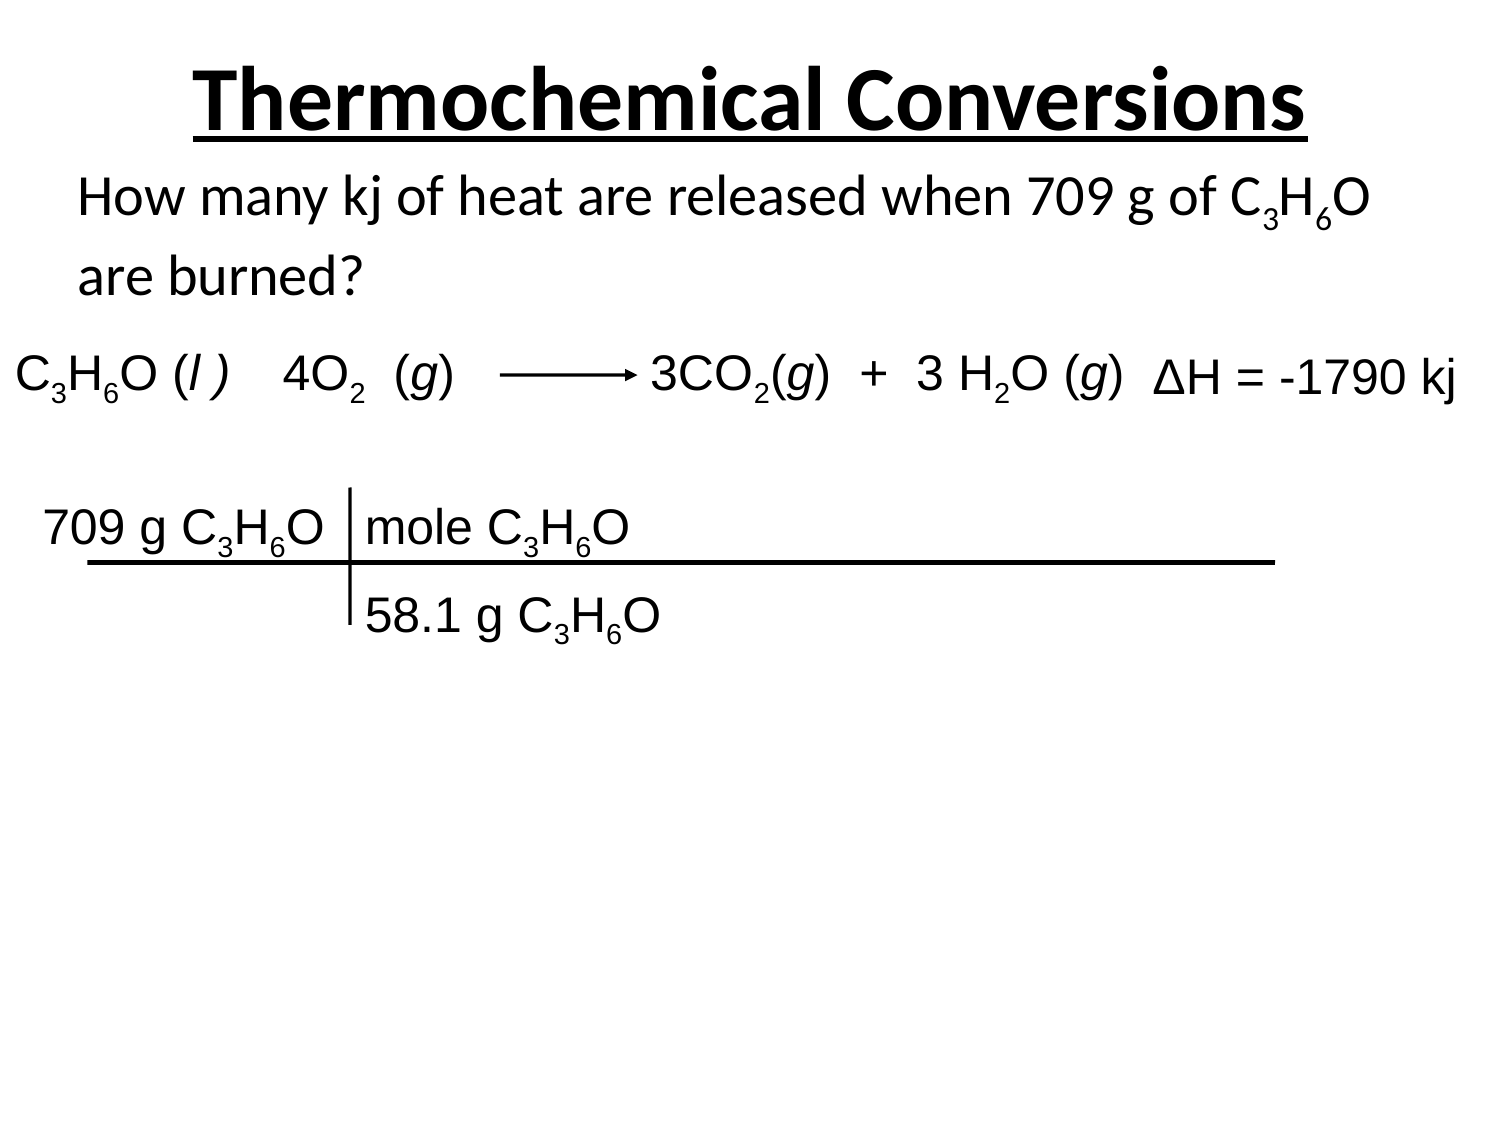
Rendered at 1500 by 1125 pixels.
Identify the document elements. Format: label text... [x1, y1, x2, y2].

text_box mole C3H6O [350, 487, 700, 571]
text_box 58.1 g C3H6O [350, 574, 750, 658]
title Thermochemical Conversions [75, 0, 1425, 188]
text_box 709 g C3H6O [27, 487, 340, 571]
text_box C3H6O (l ) 4O2 (g) 3CO2(g) + 3 H2O (g) [0, 324, 1388, 417]
list How many kj of heat are released when 709 g of C3H6O are burned? [62, 413, 1413, 893]
list How many kj of heat are released when 709 g of C3H6O are burned? [62, 149, 1413, 337]
text_box [499, 368, 638, 382]
text_box ΔH = -1790 kj [1137, 337, 1500, 413]
